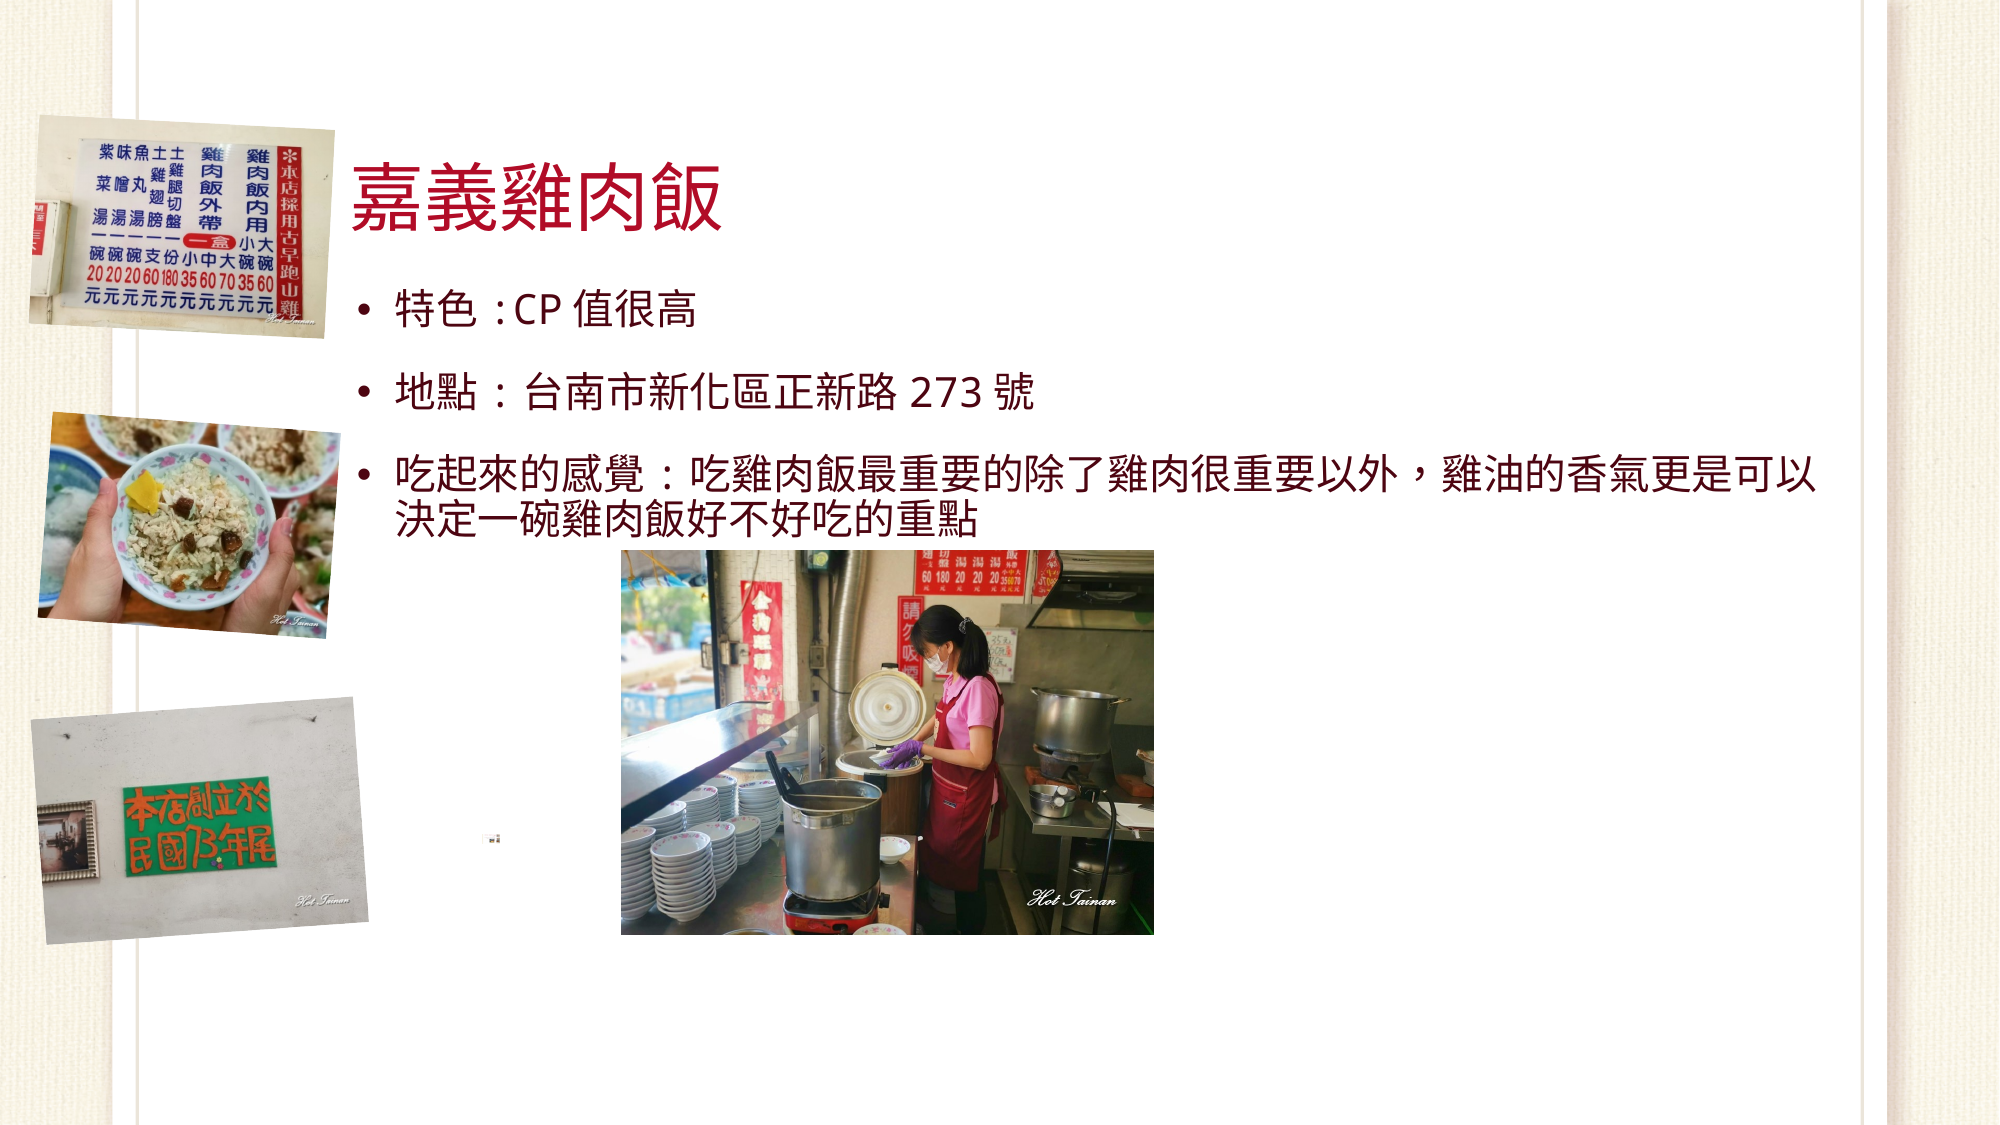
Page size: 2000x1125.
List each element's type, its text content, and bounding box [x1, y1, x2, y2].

picture [1888, 0, 2000, 1125]
picture [482, 834, 500, 844]
picture [621, 550, 1154, 935]
list 特色:CP值很高 地點:台南市新化區正新路273號 吃起來的感覺:吃雞肉飯最重要的除了雞肉很重要以外，雞油的香氣更是可以決定一碗雞肉飯好不好吃的重點 [334, 281, 1835, 1025]
picture [0, 0, 368, 1125]
title 嘉義雞肉飯 [334, 60, 1835, 248]
